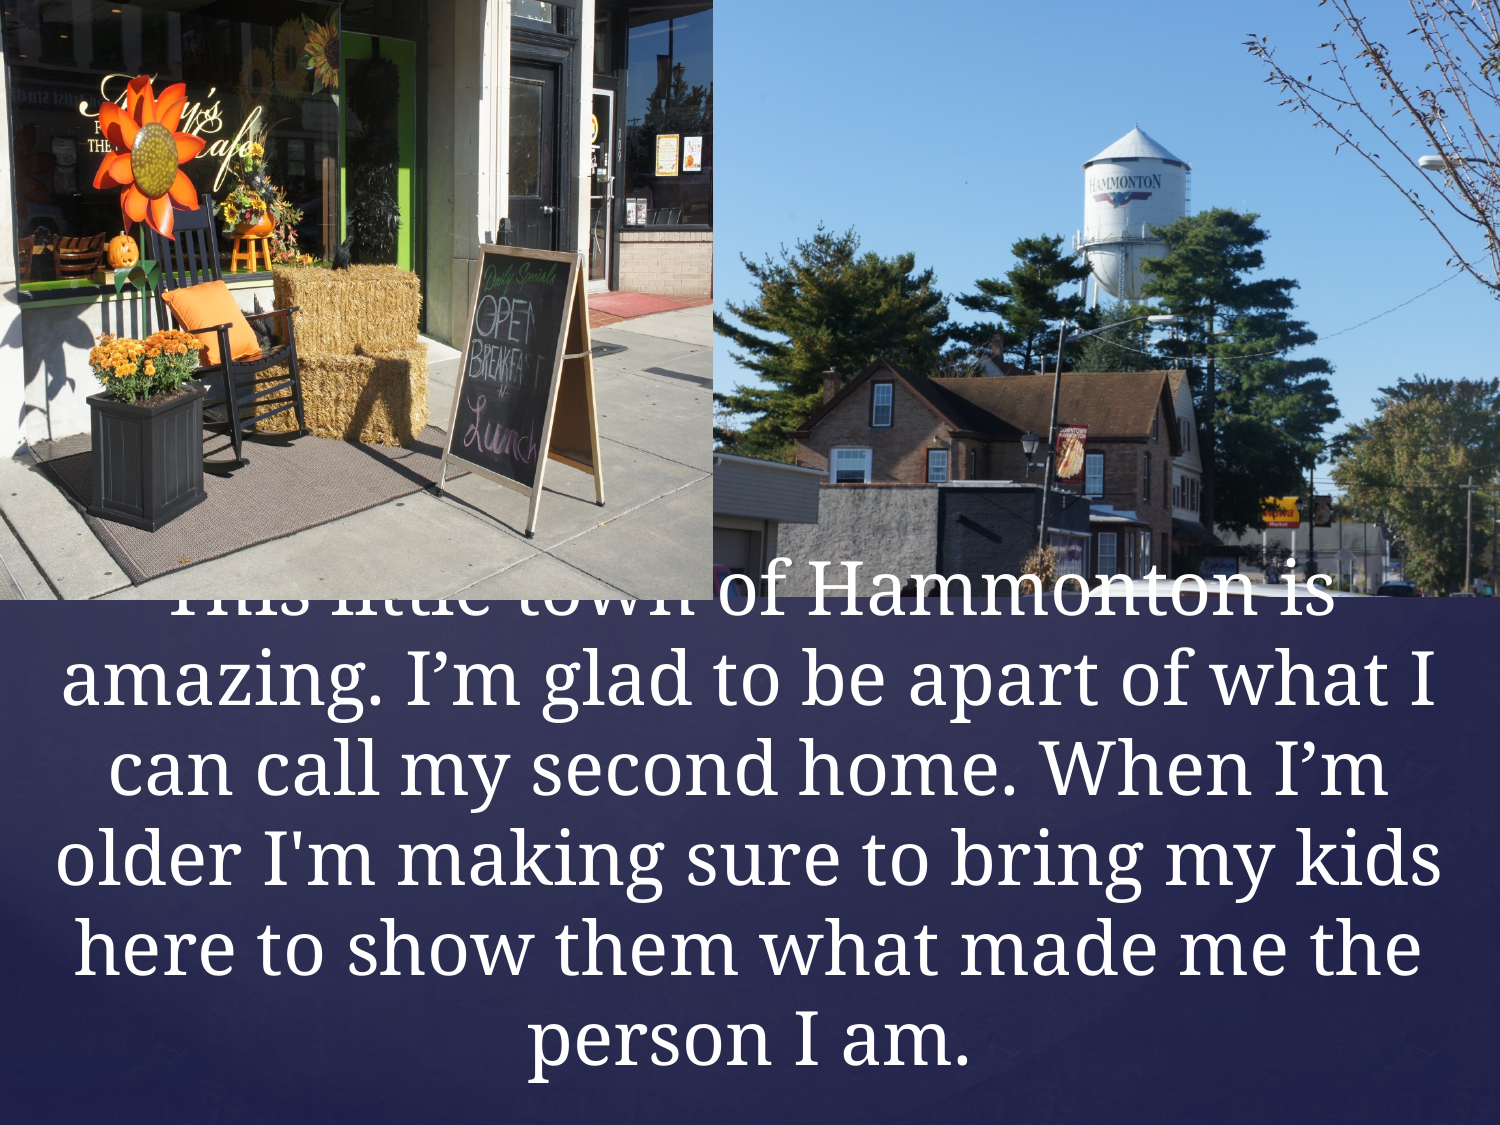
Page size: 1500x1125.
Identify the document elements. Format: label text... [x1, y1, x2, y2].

title This little town of Hammonton is amazing. I’m glad to be apart of what I can call my second home. When I’m older I'm making sure to bring my kids here to show them what made me the person I am. [0, 612, 1500, 1088]
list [720, 0, 1500, 597]
picture [0, 0, 713, 601]
